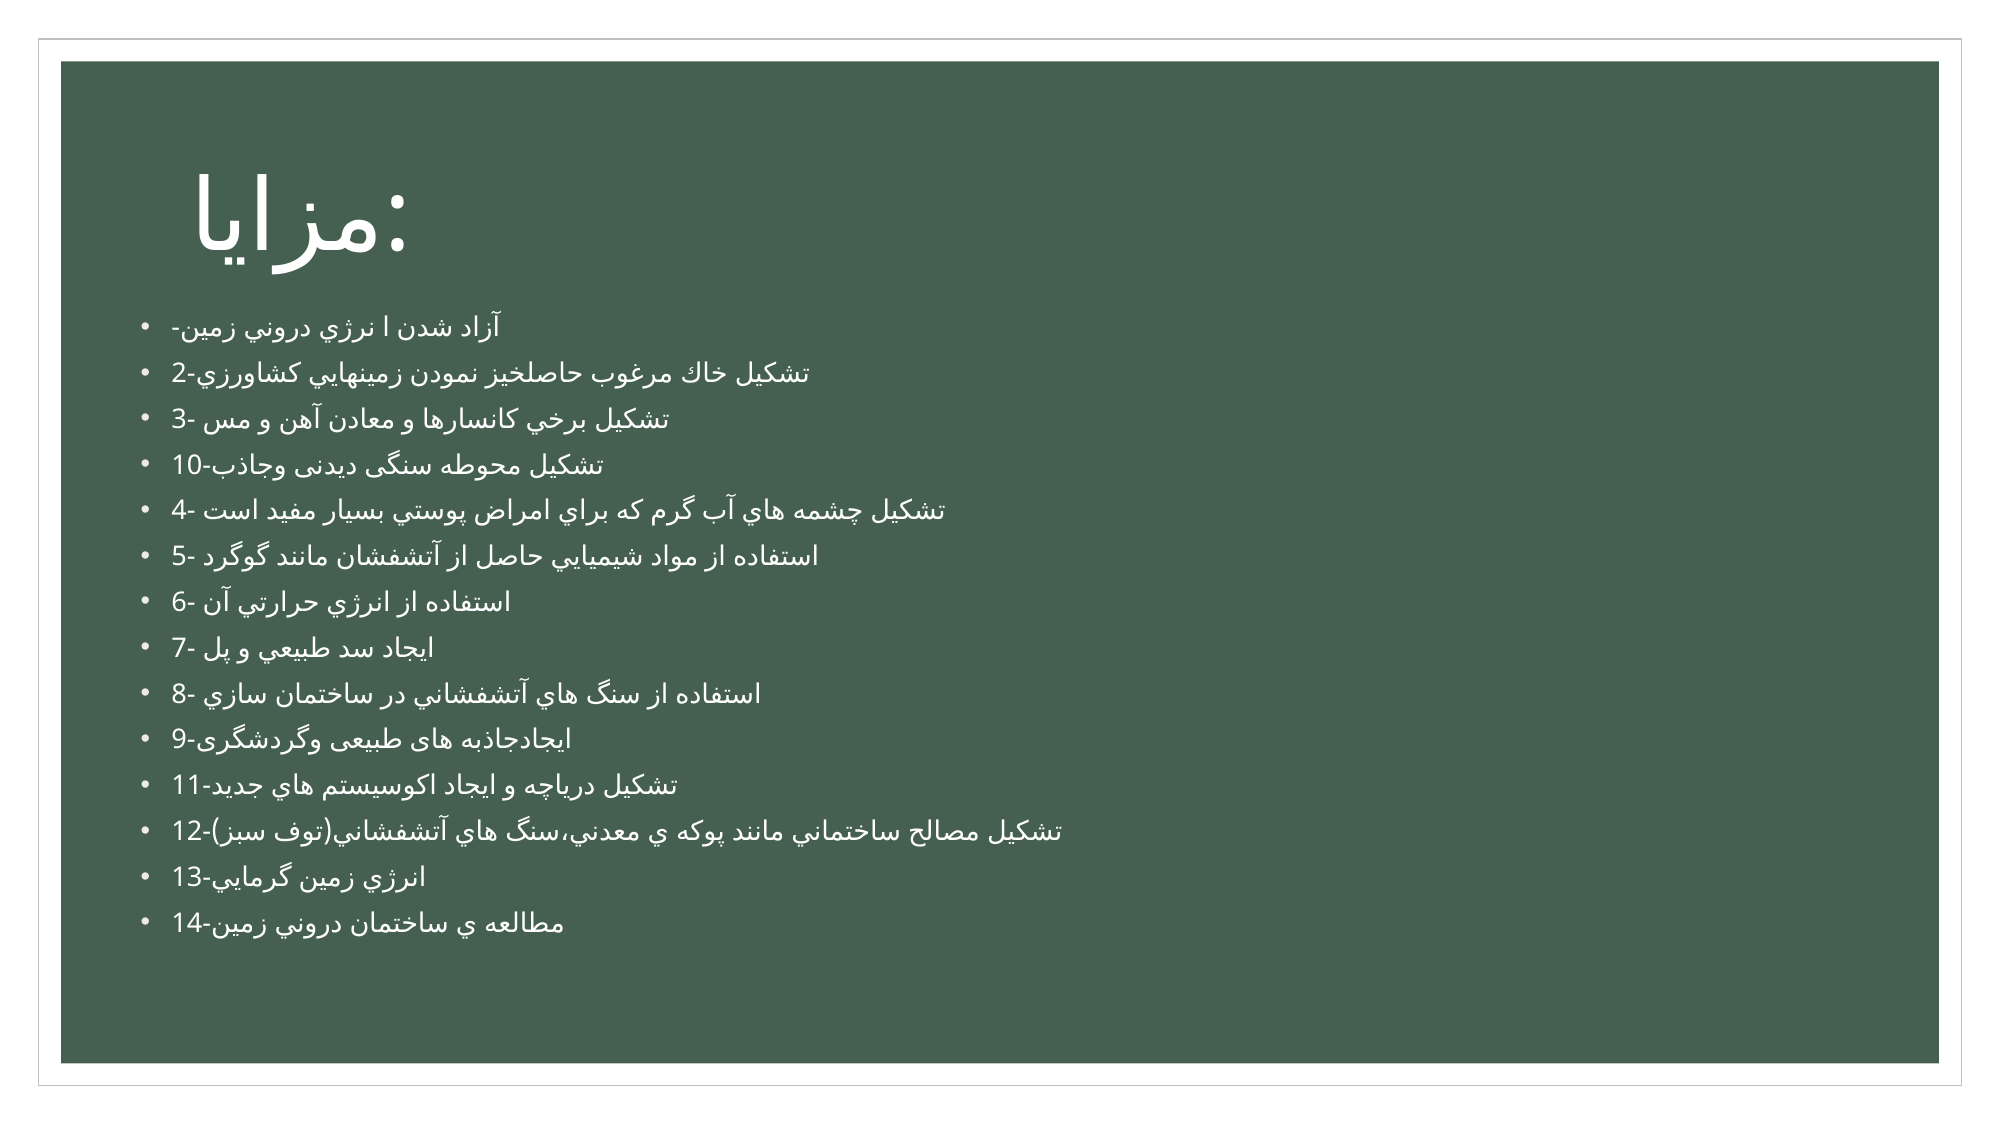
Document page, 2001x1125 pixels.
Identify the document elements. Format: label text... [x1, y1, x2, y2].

list -آزاد شدن ا نرژي دروني زمين 2-تشكيل خاك مرغوب حاصلخيز نمودن زمينهايي كشاورزي 3- تشكيل برخي كانسارها و معادن آهن و مس 10-تشکیل محوطه سنگی دیدنی وجاذب 4- تشكيل چشمه هاي آب گرم كه براي امراض پوستي بسيار مفيد است 5- استفاده از مواد شيميايي حاصل از آتشفشان مانند گوگرد 6- استفاده از انرژي حرارتي آن 7- ايجاد سد طبيعي و پل 8- استفاده از سنگ هاي آتشفشاني در ساختمان سازي 9-ایجادجاذبه های طبیعی وگردشگری 11-تشکیل دریاچه و ايجاد اكوسيستم هاي جديد 12-تشكيل مصالح ساختماني مانند پوكه ي معدني،سنگ هاي آتشفشاني(توف سبز) 13-انرژي زمين گرمايي 14-مطالعه ي ساختمان دروني زمين [125, 302, 1776, 948]
title مزایا: [174, 105, 1825, 331]
